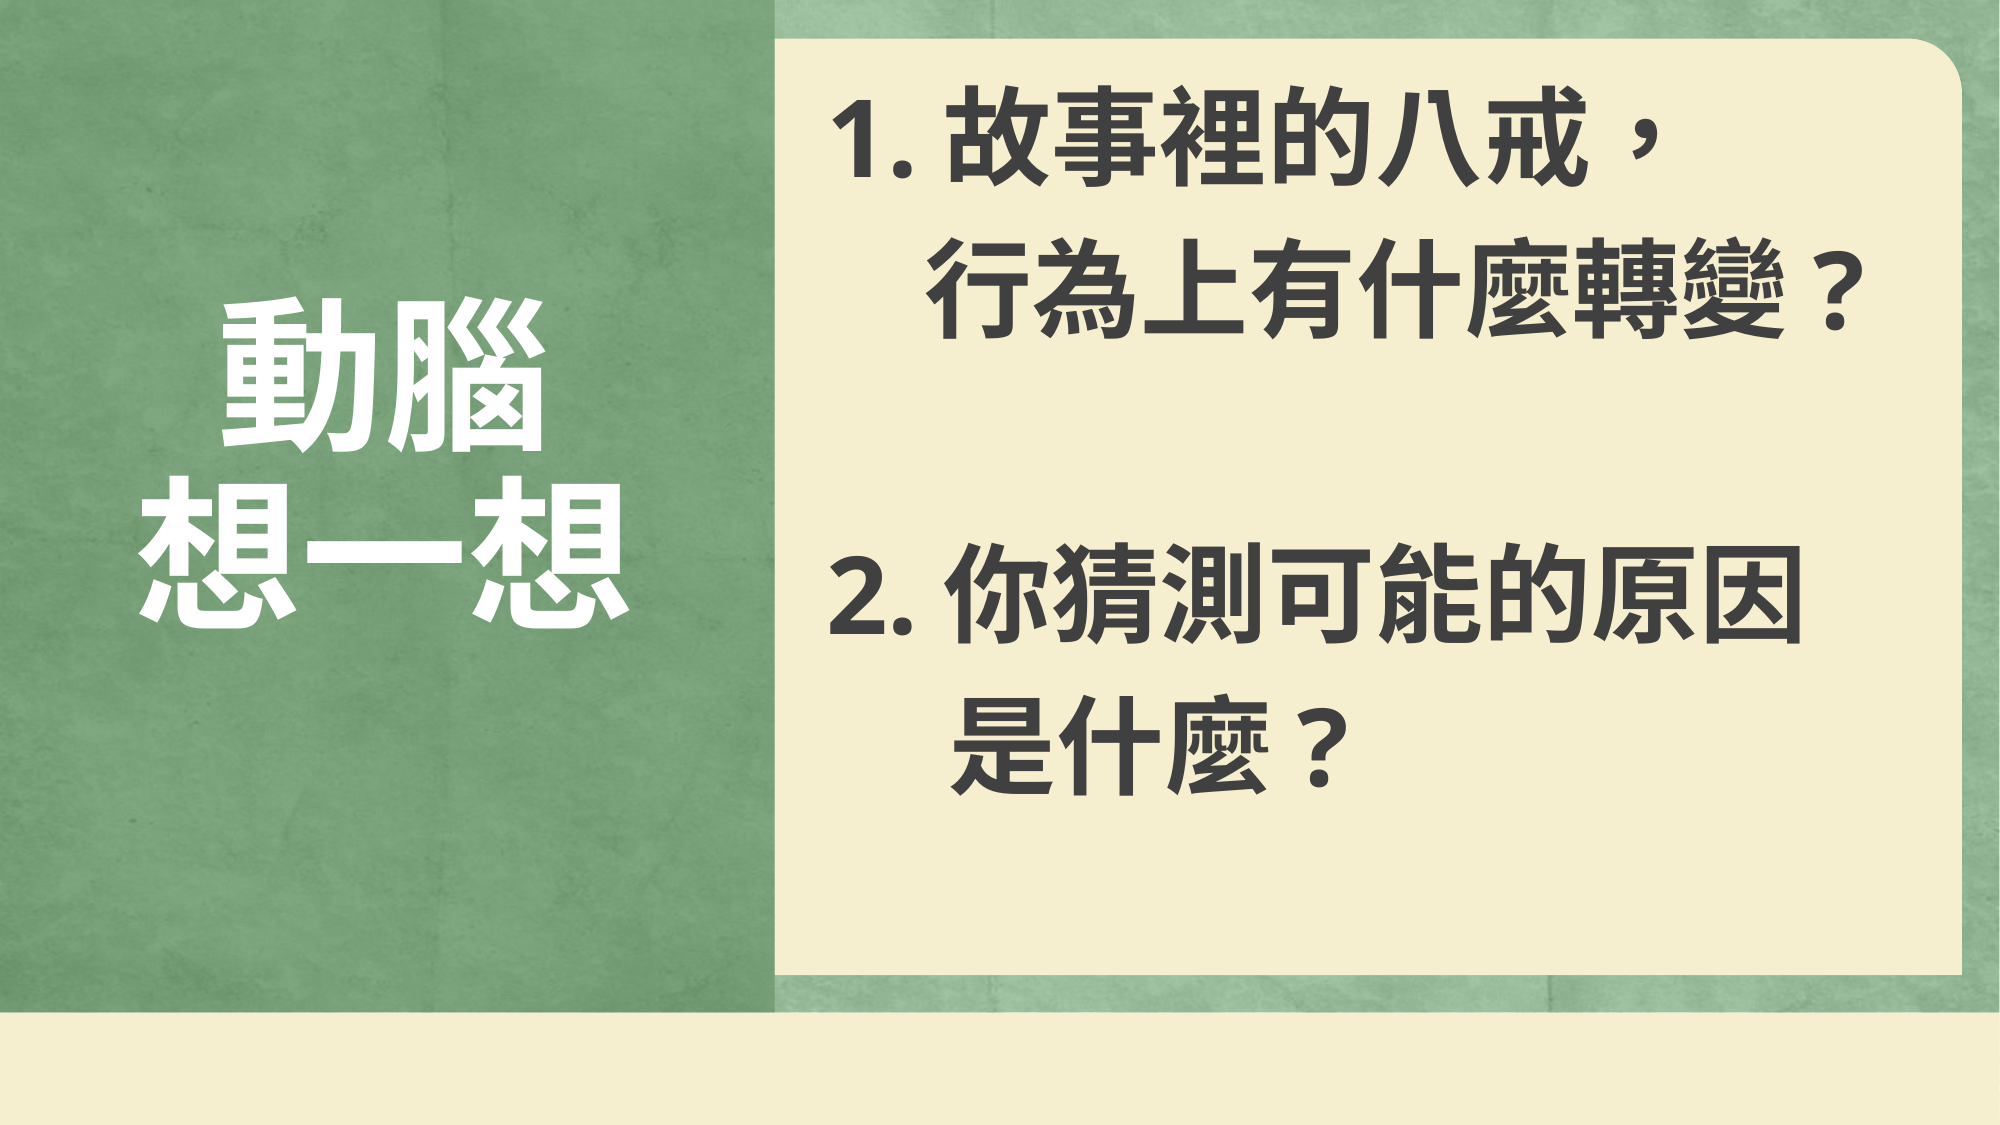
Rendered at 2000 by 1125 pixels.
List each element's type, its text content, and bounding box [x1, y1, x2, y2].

list 1.故事裡的八戒， 行為上有什麼轉變? 2.你猜測可能的原因 是什麼? [811, 76, 1925, 938]
title 動腦 想一想 [75, 267, 695, 662]
